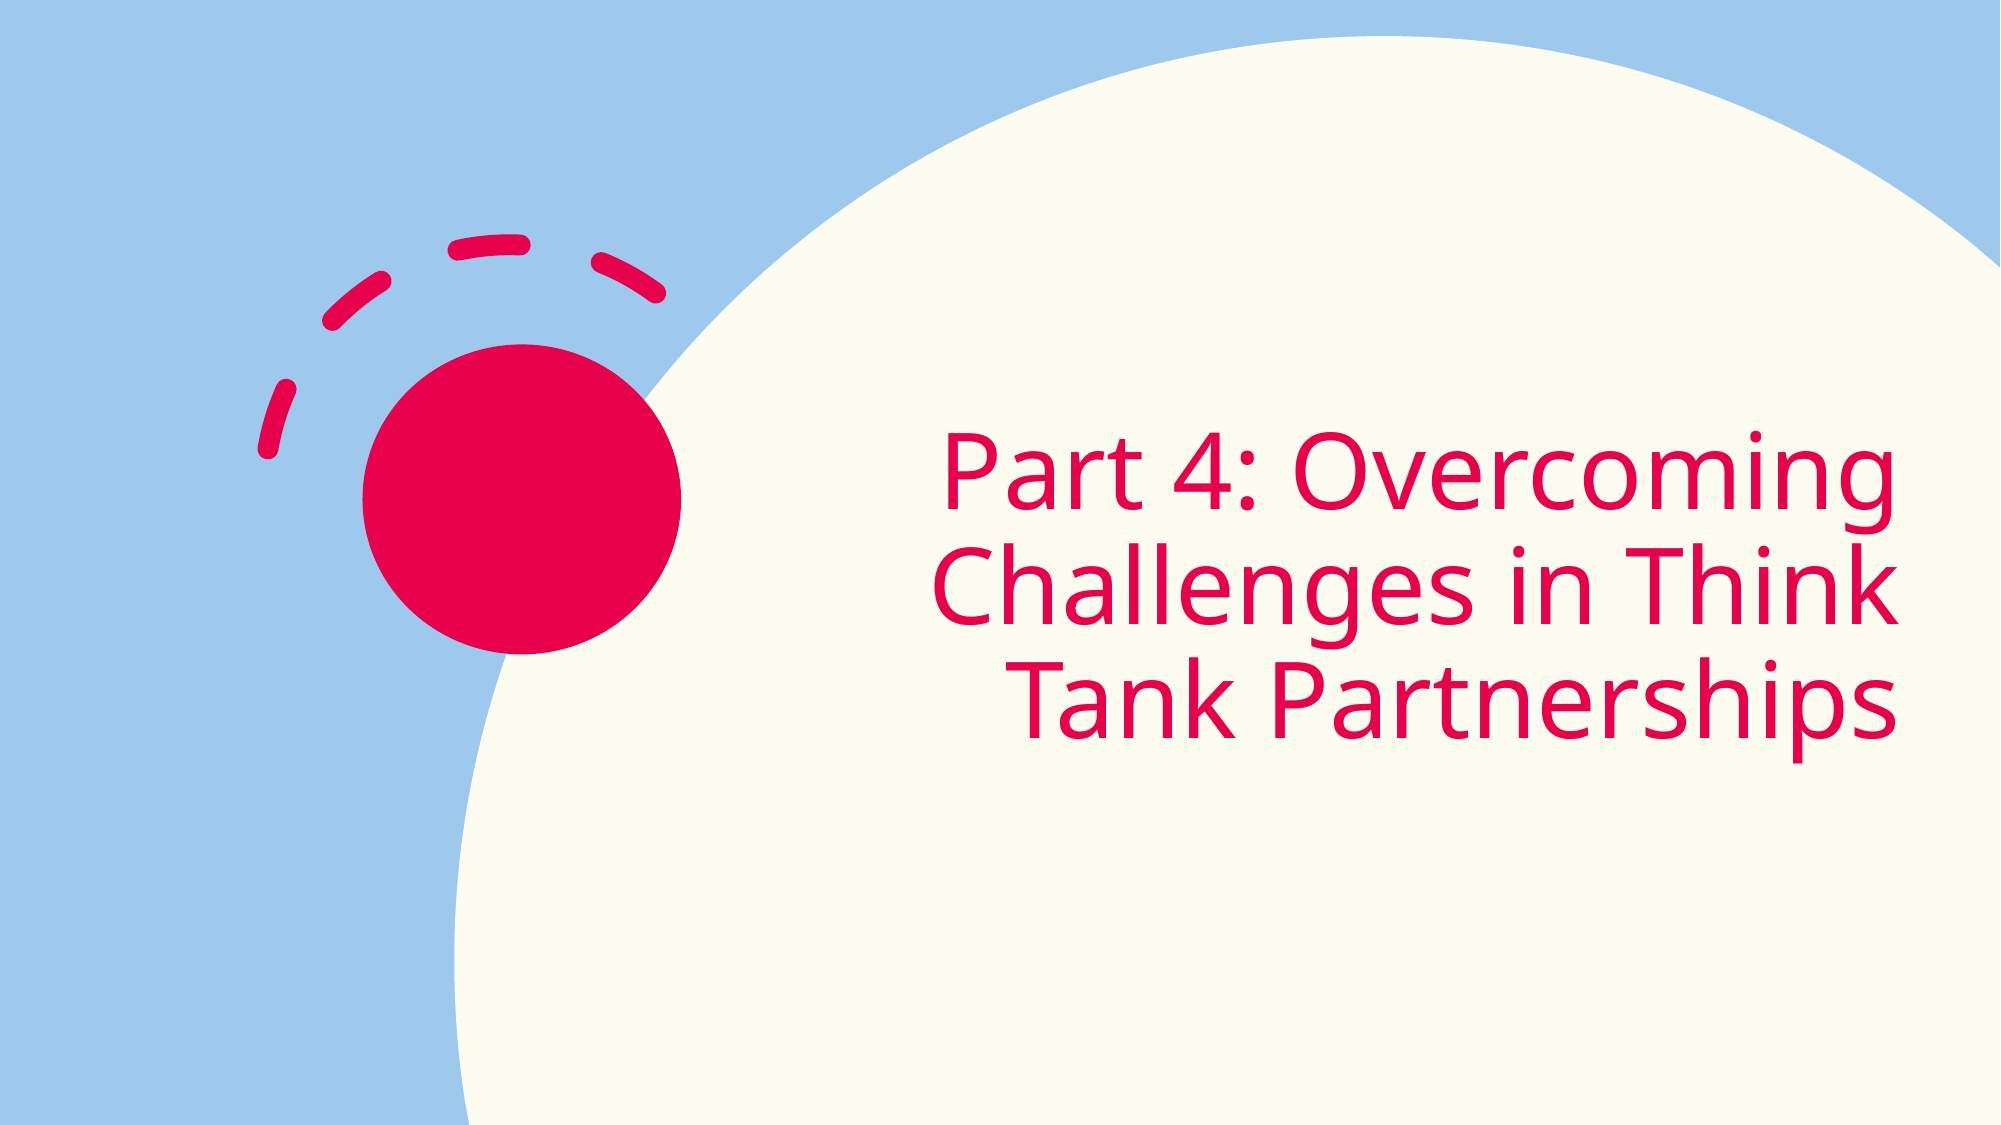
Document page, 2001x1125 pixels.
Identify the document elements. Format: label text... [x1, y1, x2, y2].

title Part 4: Overcoming Challenges in Think Tank Partnerships [662, 318, 1917, 770]
text_box [453, 35, 2000, 1125]
text_box [267, 244, 676, 490]
text_box [361, 373, 662, 656]
text_box [0, 0, 2000, 1125]
